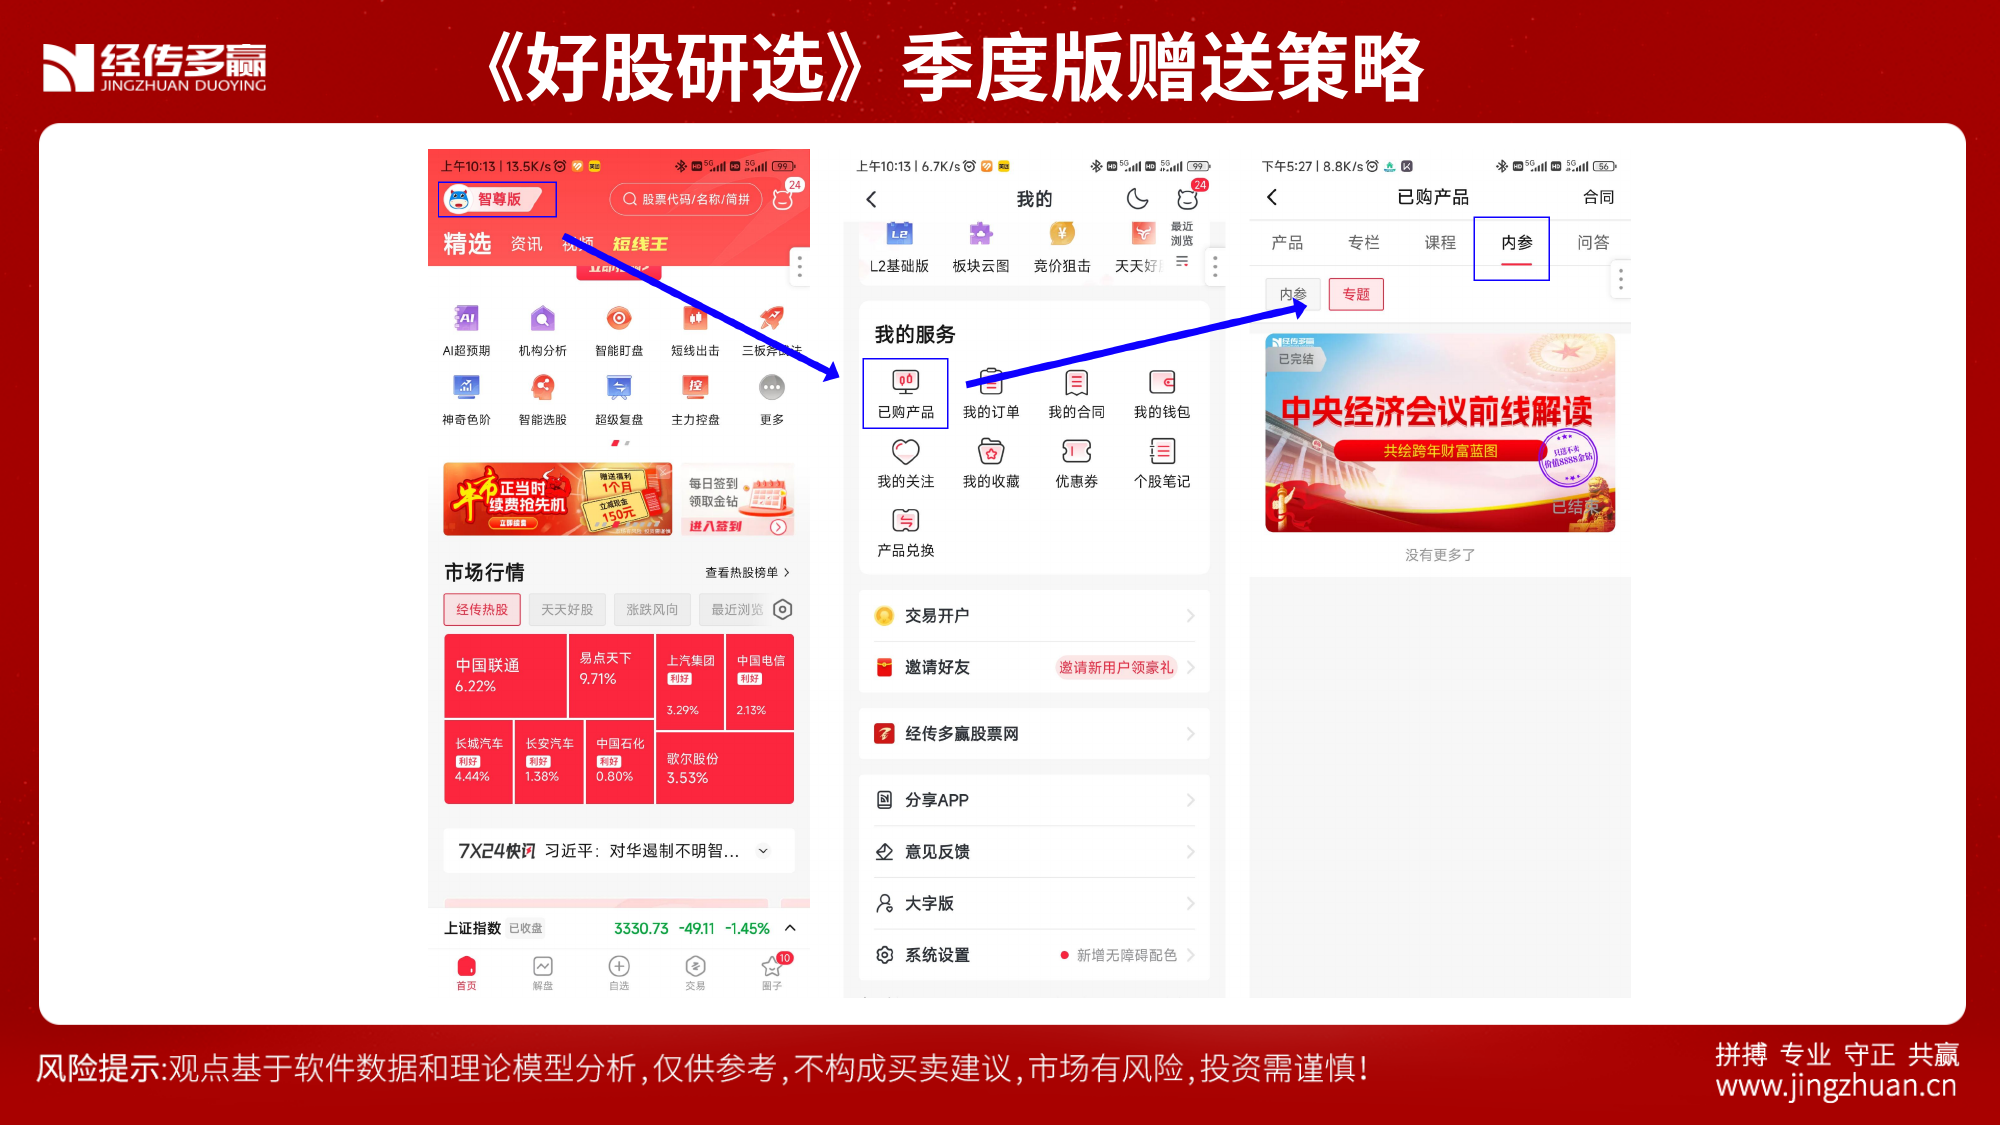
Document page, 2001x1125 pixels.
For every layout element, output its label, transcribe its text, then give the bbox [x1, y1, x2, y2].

picture [0, 0, 2000, 1125]
text_box 《好股研选》季度版赠送策略 [145, 13, 1713, 118]
